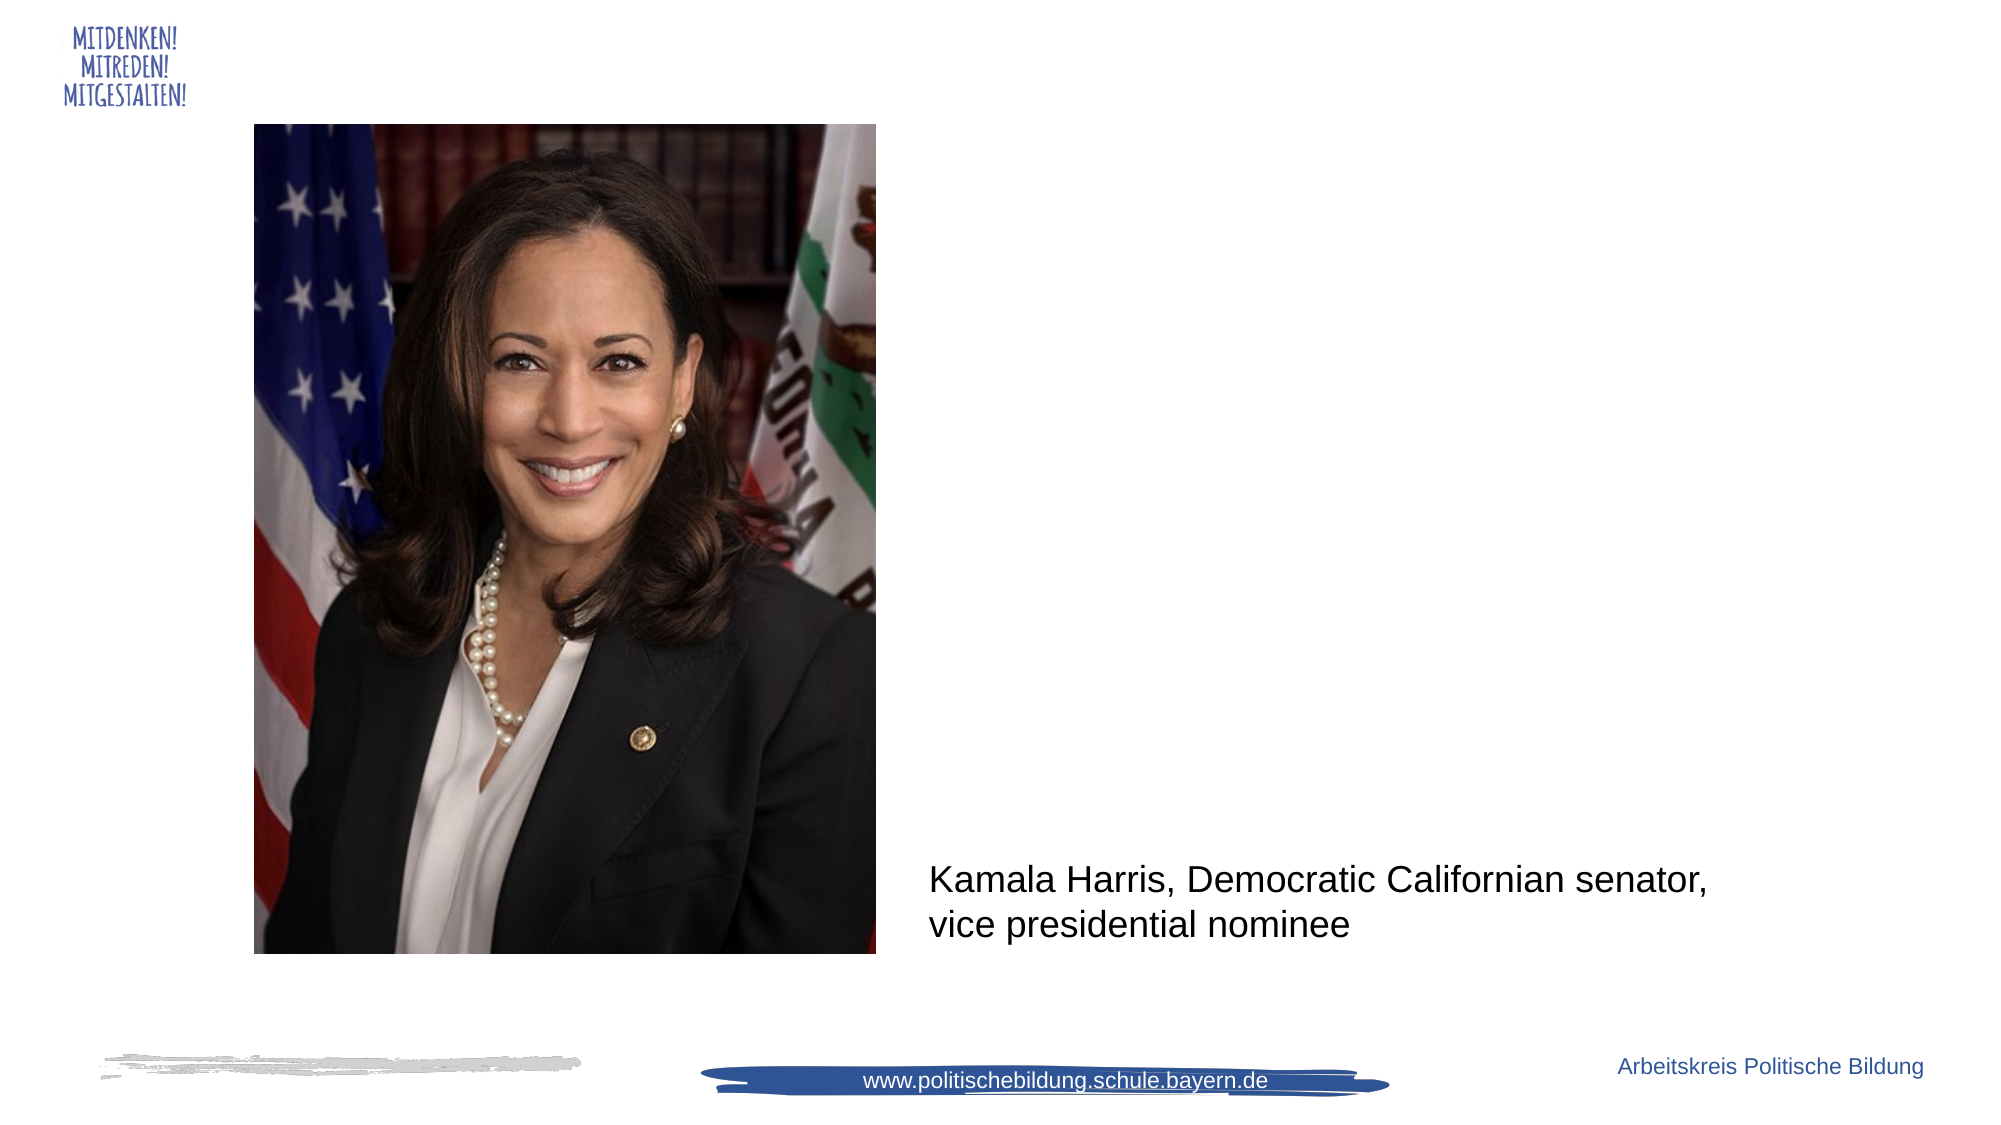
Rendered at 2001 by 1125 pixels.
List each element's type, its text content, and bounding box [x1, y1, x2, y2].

picture [62, 22, 188, 109]
picture [254, 124, 876, 954]
picture [20, 991, 1506, 1125]
text_box Kamala Harris, Democratic Californian senator, vice presidential nominee [914, 847, 1798, 953]
